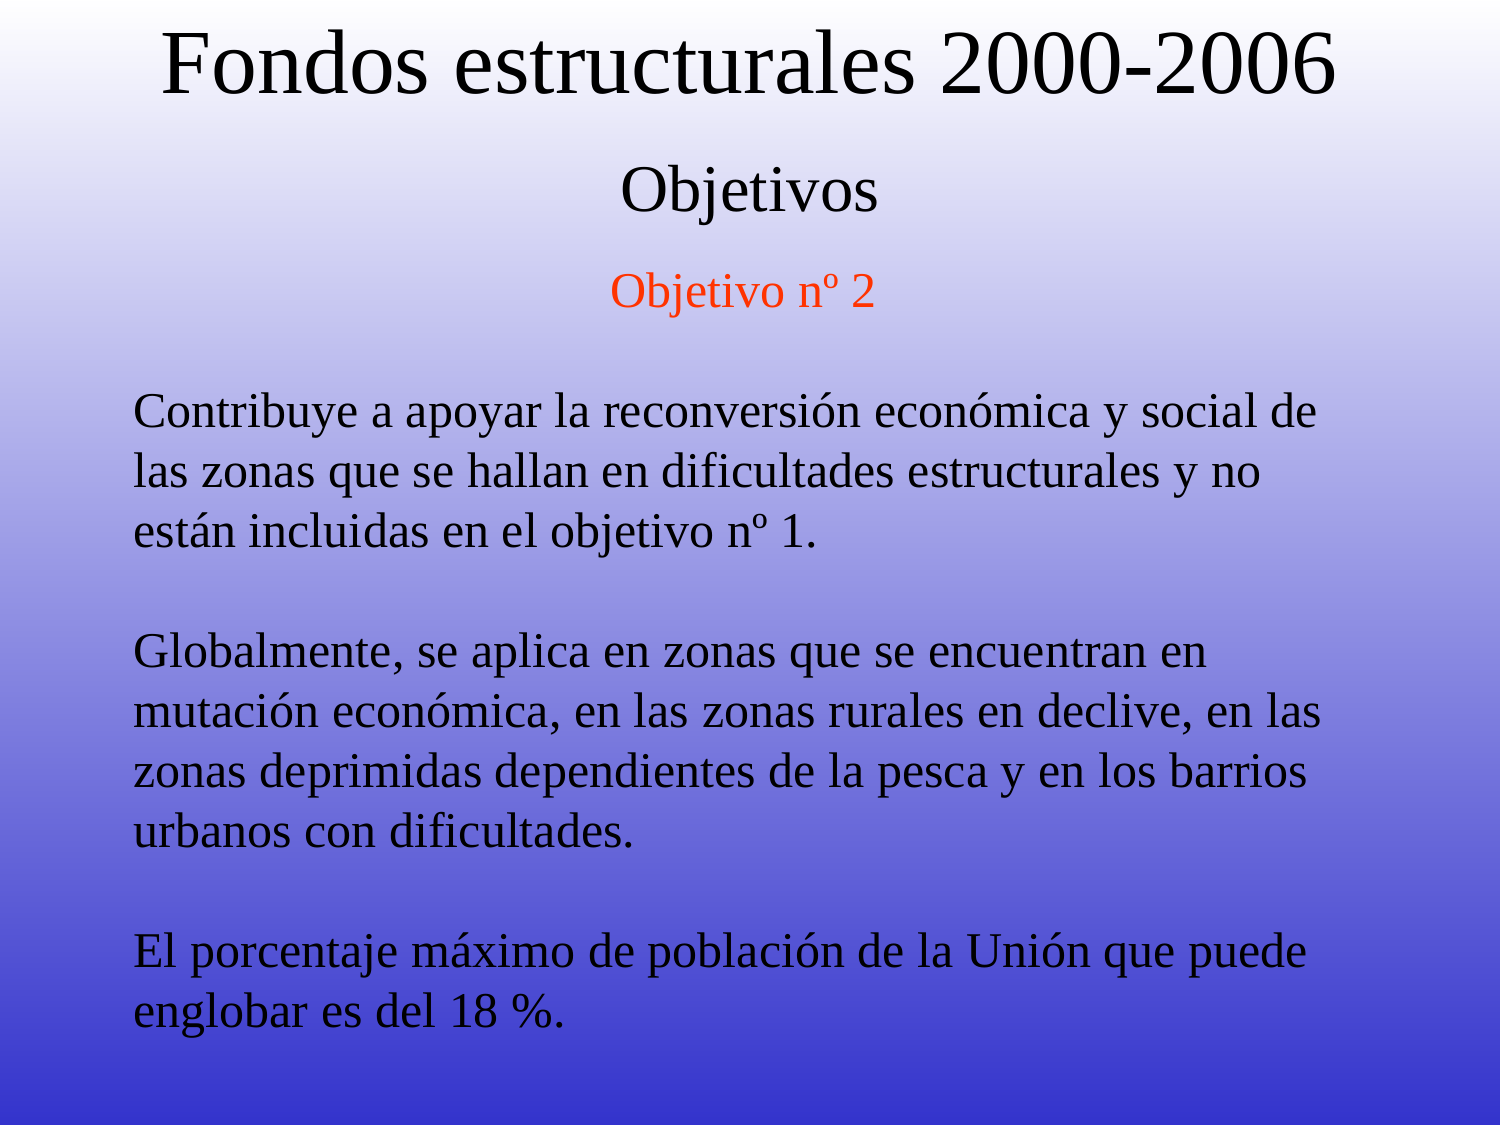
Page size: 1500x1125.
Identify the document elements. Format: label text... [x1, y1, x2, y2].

title Fondos estructurales 2000-2006 [112, 0, 1388, 114]
text_box Objetivos [500, 137, 1000, 233]
text_box Objetivo nº 2 Contribuye a apoyar la reconversión económica y social de las zonas que se hallan en dificultades estructurales y no están incluidas en el objetivo nº 1. Globalmente, se aplica en zonas que se encuentran en mutación económica, en las zonas rurales en declive, en las zonas deprimidas dependientes de la pesca y en los barrios urbanos con dificultades. El porcentaje máximo de población de la Unión que puede englobar es del 18 %. [118, 249, 1382, 1045]
